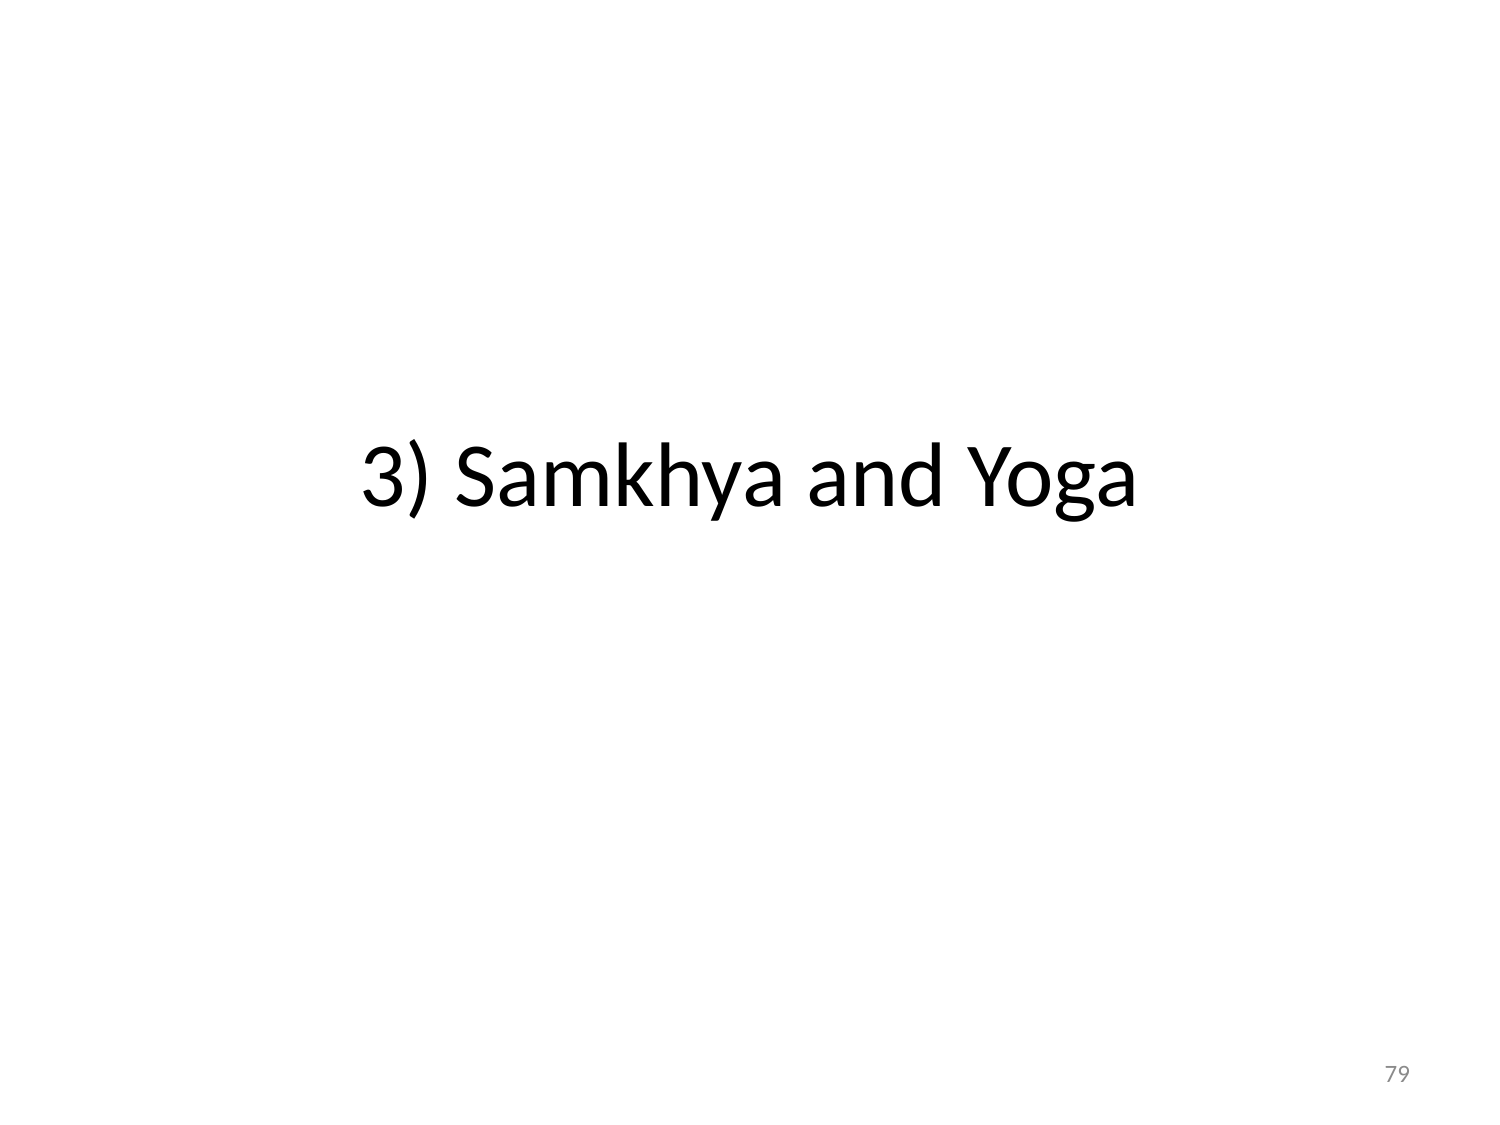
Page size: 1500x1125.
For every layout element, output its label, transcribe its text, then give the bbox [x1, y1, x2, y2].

title 3) Samkhya and Yoga [112, 349, 1388, 591]
slide_number 79 [1074, 1042, 1425, 1103]
